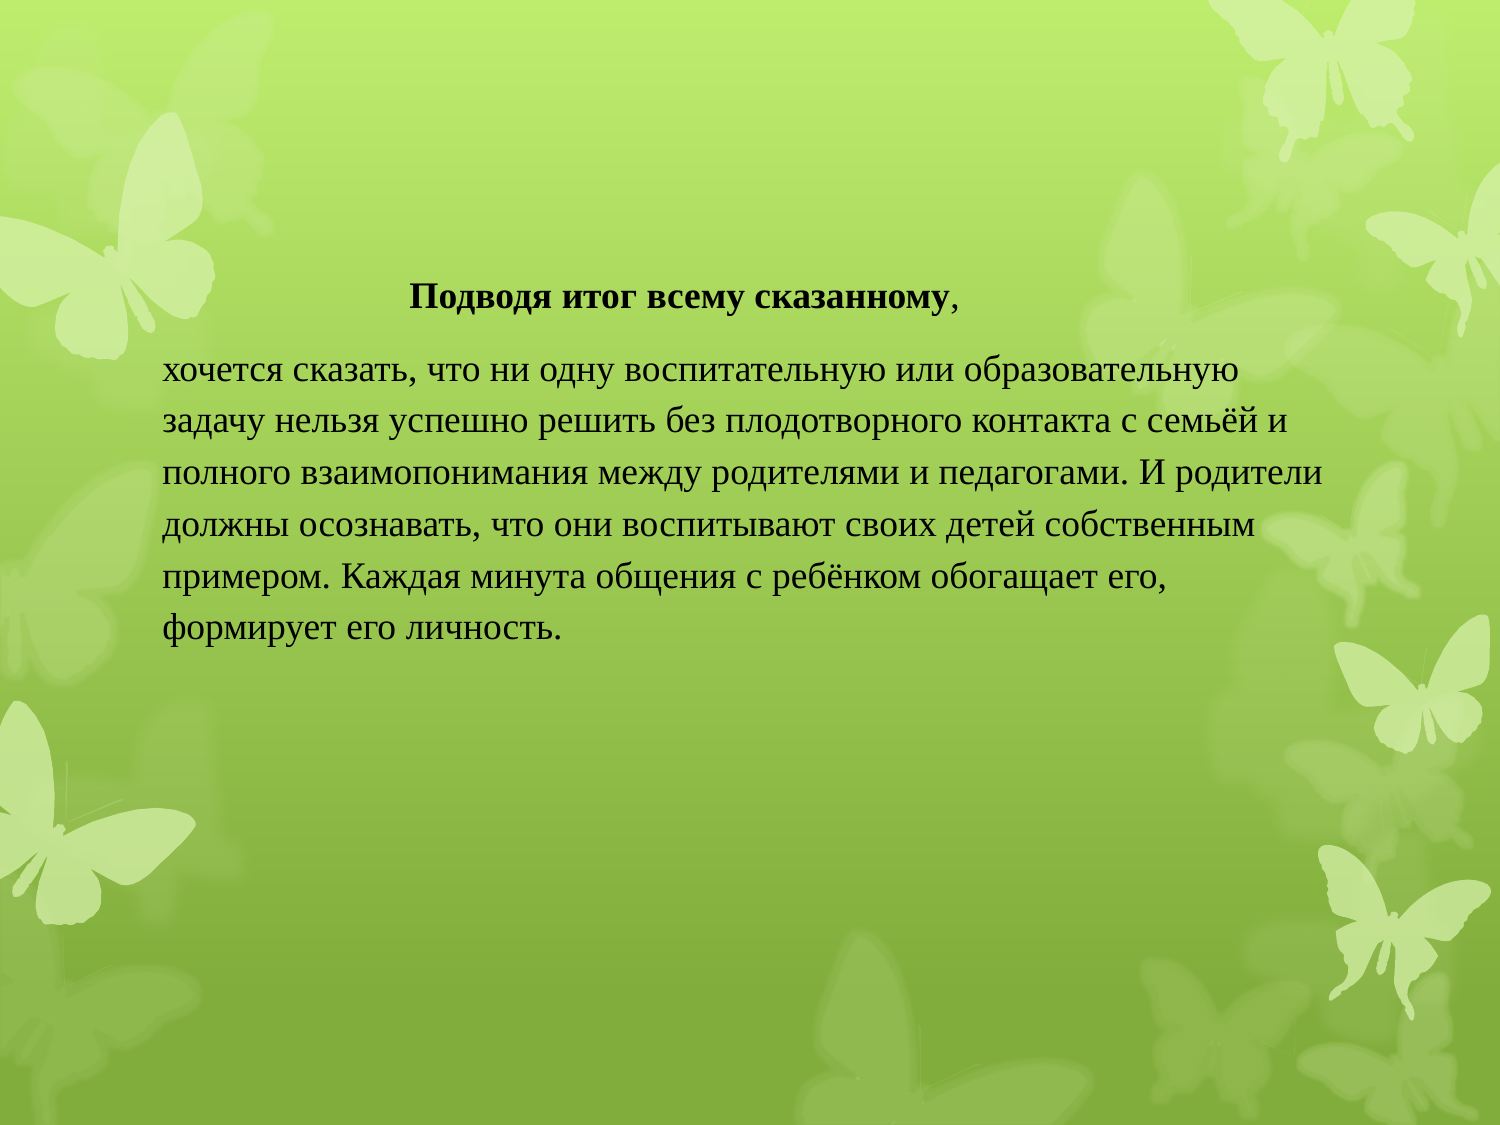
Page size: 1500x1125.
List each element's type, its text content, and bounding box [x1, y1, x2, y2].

text_box Подводя итог всему сказанному, хочется сказать, что ни одну воспитательную или образовательную задачу нельзя успешно решить без плодотворного контакта с семьёй и полного взаимопонимания между родителями и педагогами. И родители должны осознавать, что они воспитывают своих детей собственным примером. Каждая минута общения с ребёнком обогащает его, формирует его личность. [147, 256, 1341, 728]
